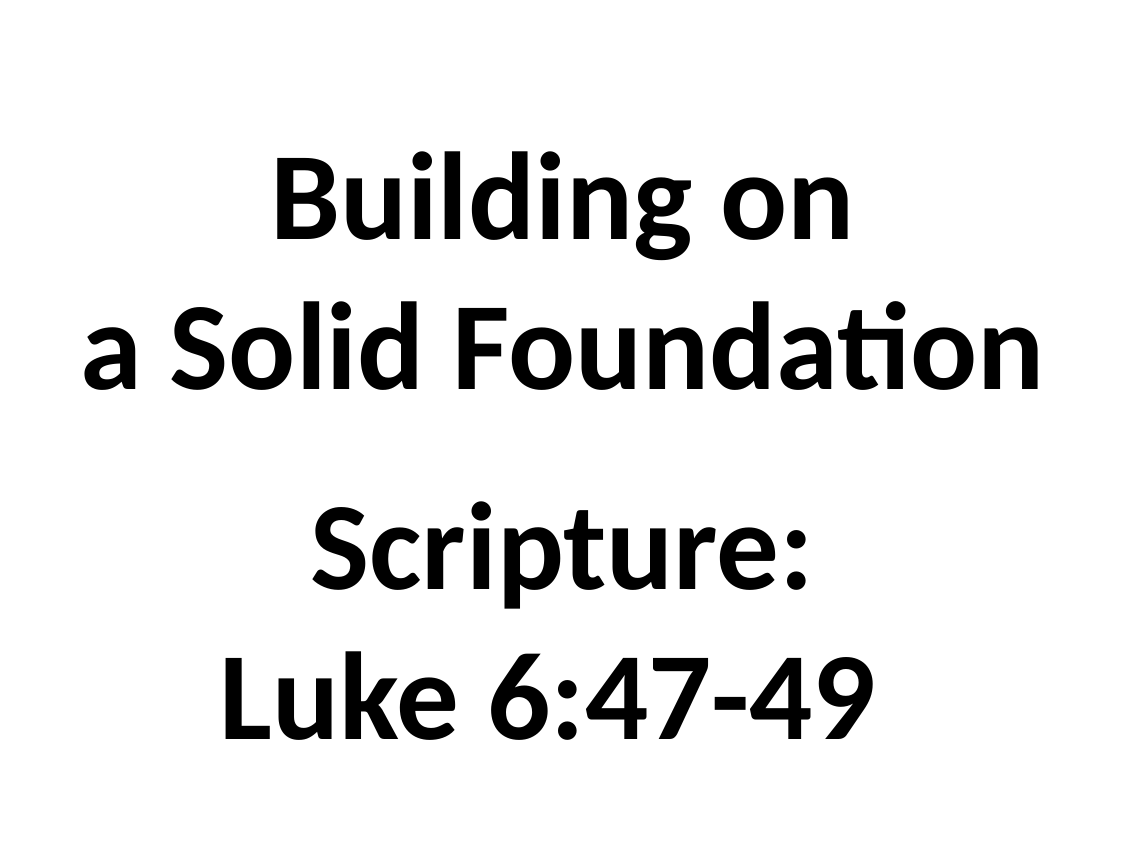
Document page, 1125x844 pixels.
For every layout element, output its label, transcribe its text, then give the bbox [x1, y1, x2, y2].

text_box Building on a Solid Foundation Scripture: Luke 6:47-49 [37, 46, 1088, 772]
